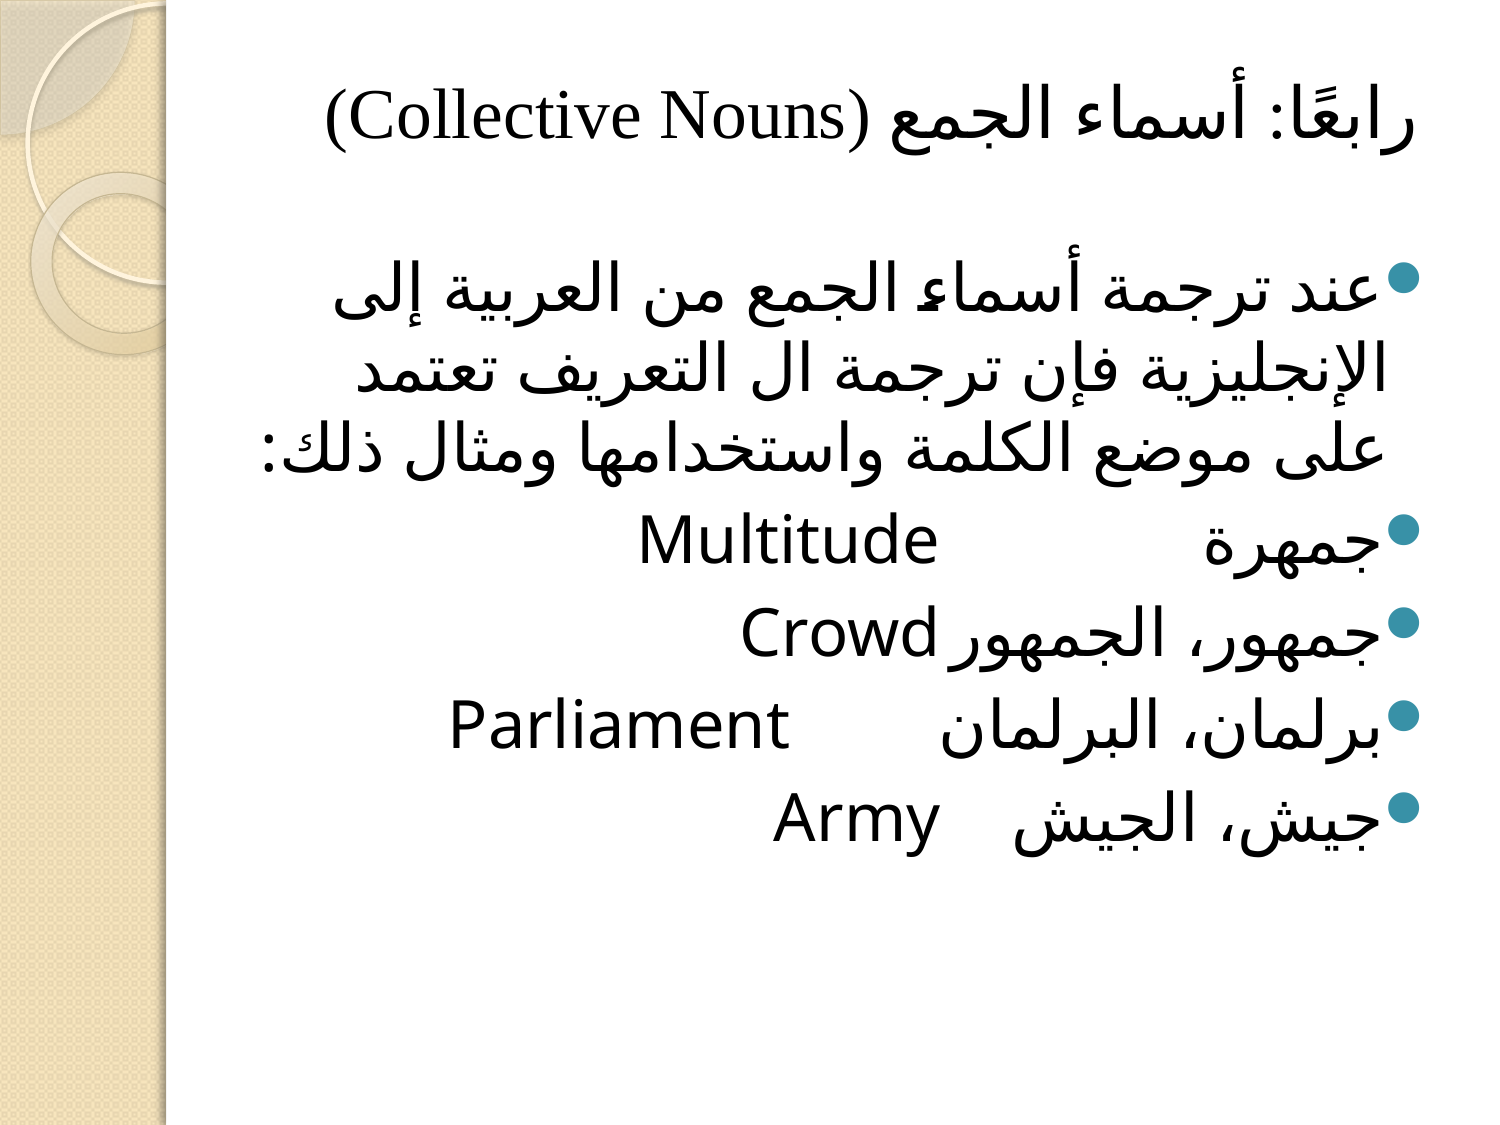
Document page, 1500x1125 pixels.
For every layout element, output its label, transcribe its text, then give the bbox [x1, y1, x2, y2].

list عند ترجمة أسماء الجمع من العربية إلى الإنجليزية فإن ترجمة ال التعريف تعتمد على موضع الكلمة واستخدامها ومثال ذلك: جمهرة Multitude جمهور، الجمهور Crowd برلمان، البرلمان Parliament جيش، الجيش Army [235, 237, 1466, 1025]
title رابعًا: أسماء الجمع (Collective Nouns) [235, 45, 1466, 233]
